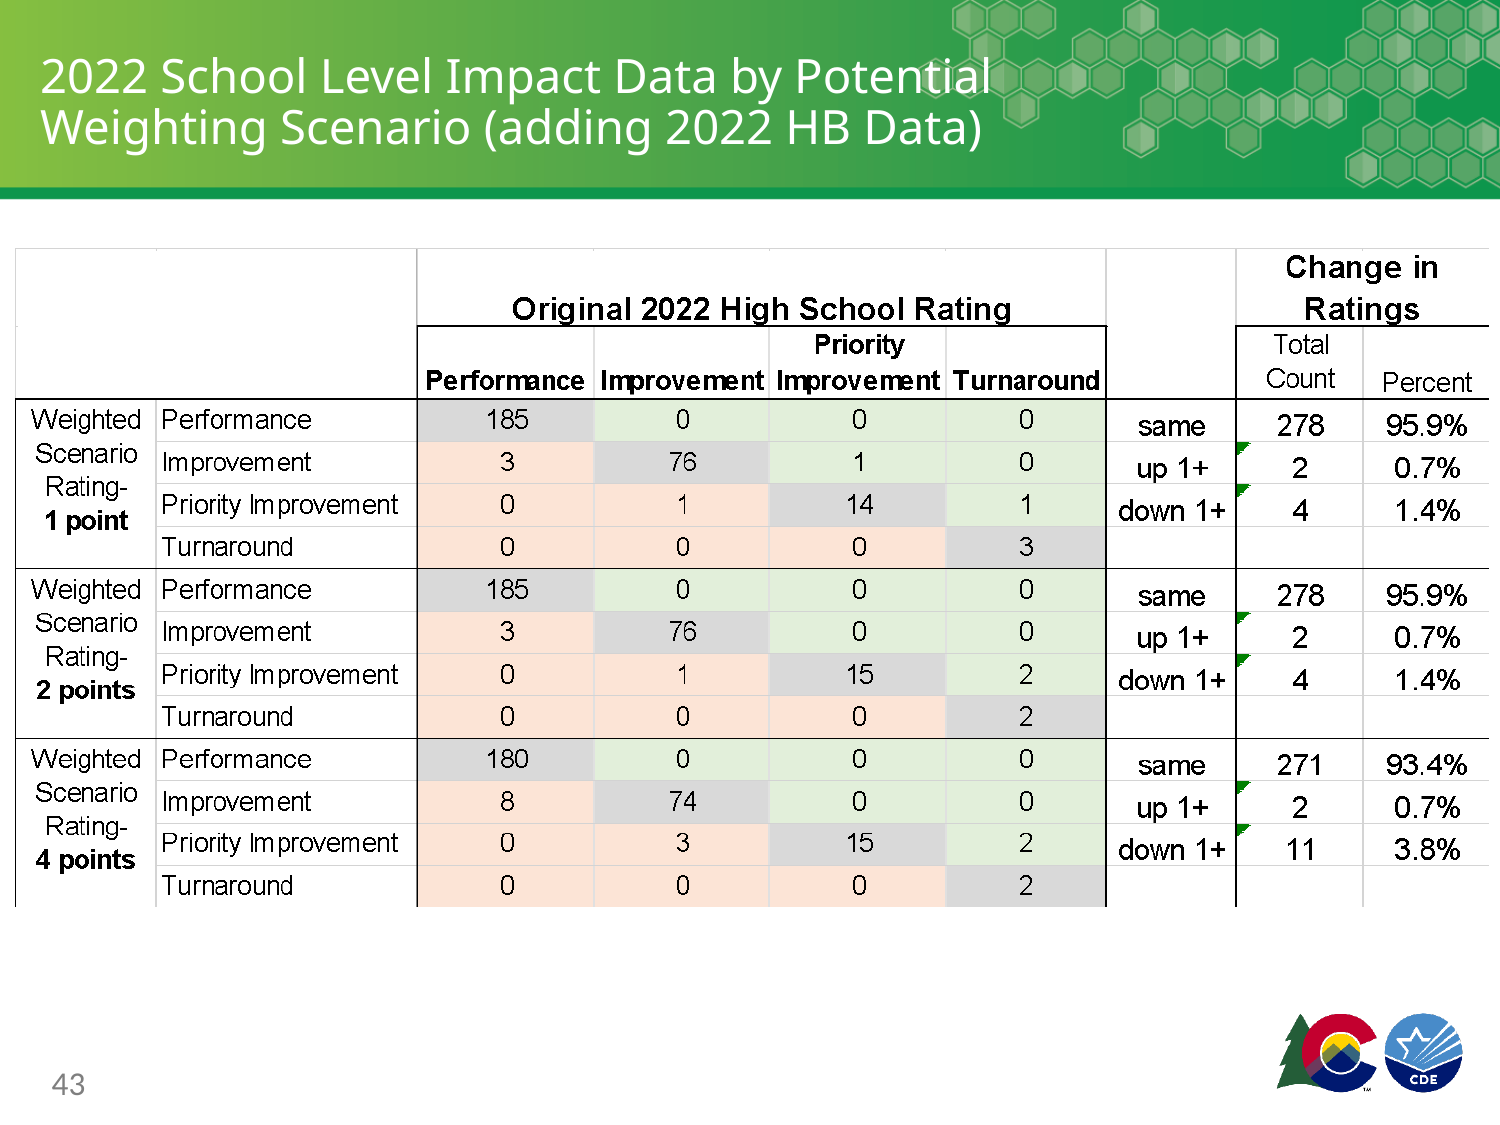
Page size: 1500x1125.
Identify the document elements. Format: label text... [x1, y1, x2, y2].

title 2022 School Level Impact Data by Potential Weighting Scenario (adding 2022 HB Data) [40, 41, 1038, 166]
picture [0, 0, 1500, 200]
picture [15, 248, 1490, 908]
picture [1275, 1012, 1463, 1093]
slide_number 43 [36, 1054, 375, 1115]
